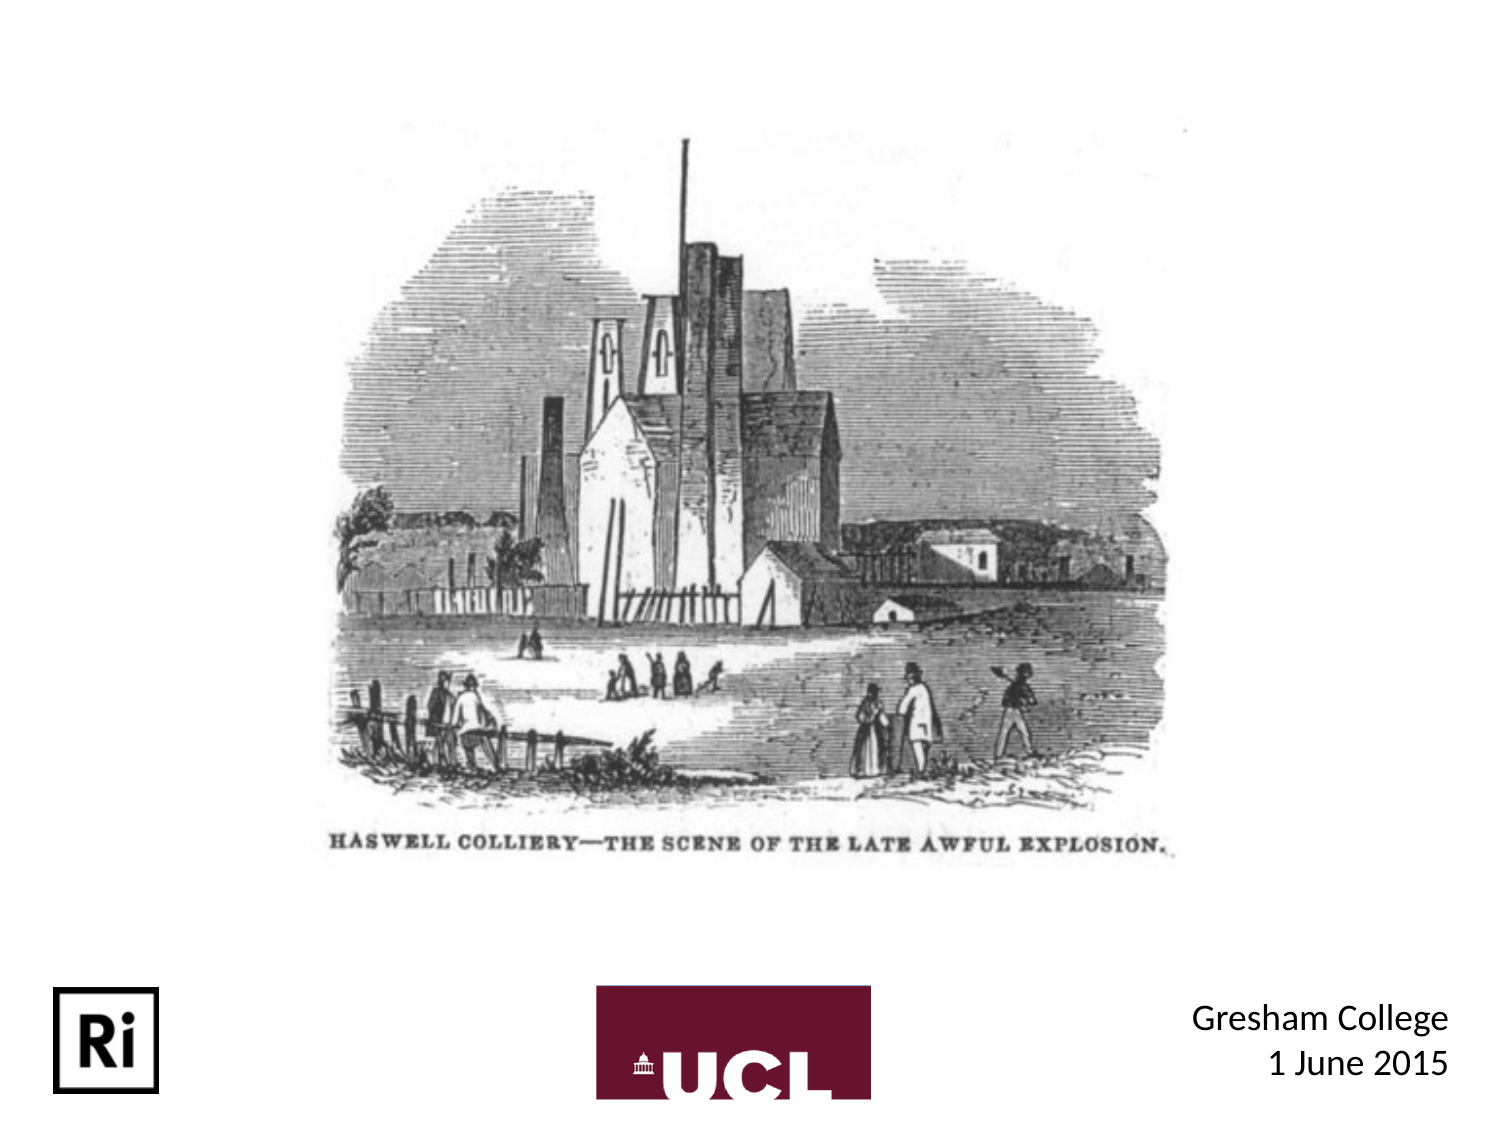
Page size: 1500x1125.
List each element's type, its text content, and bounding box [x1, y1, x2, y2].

picture [596, 985, 871, 1103]
text_box Gresham College 1 June 2015 [1176, 985, 1465, 1091]
picture [52, 987, 159, 1095]
picture [310, 101, 1188, 870]
